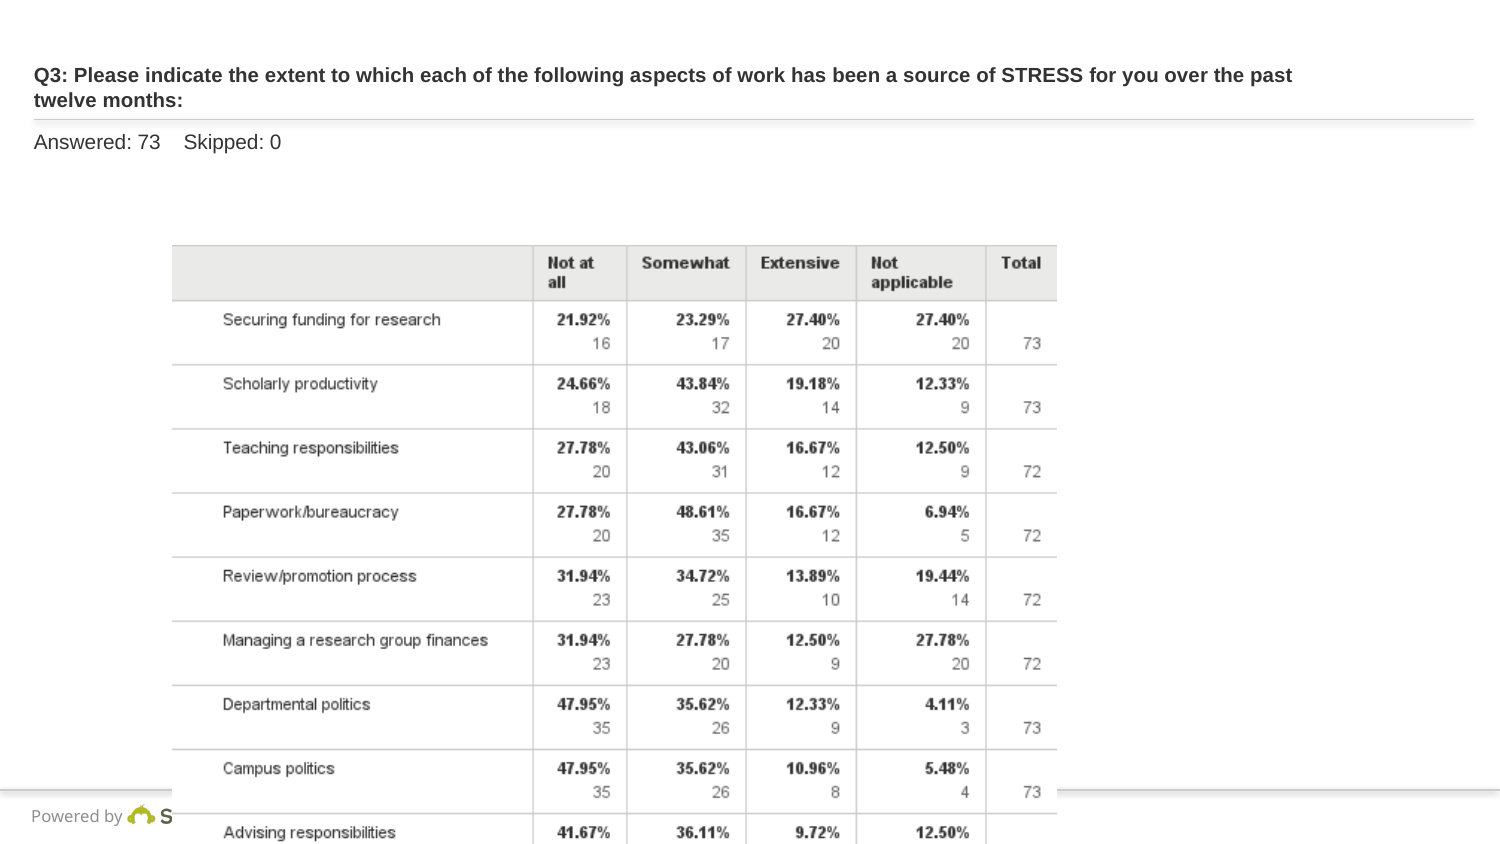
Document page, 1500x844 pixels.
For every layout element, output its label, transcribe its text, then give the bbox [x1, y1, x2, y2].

title Q3: Please indicate the extent to which each of the following aspects of work has been a source of STRESS for you over the past twelve months: [18, 54, 1369, 119]
list Answered: 73 Skipped: 0 [18, 120, 894, 162]
picture [171, 245, 1057, 844]
